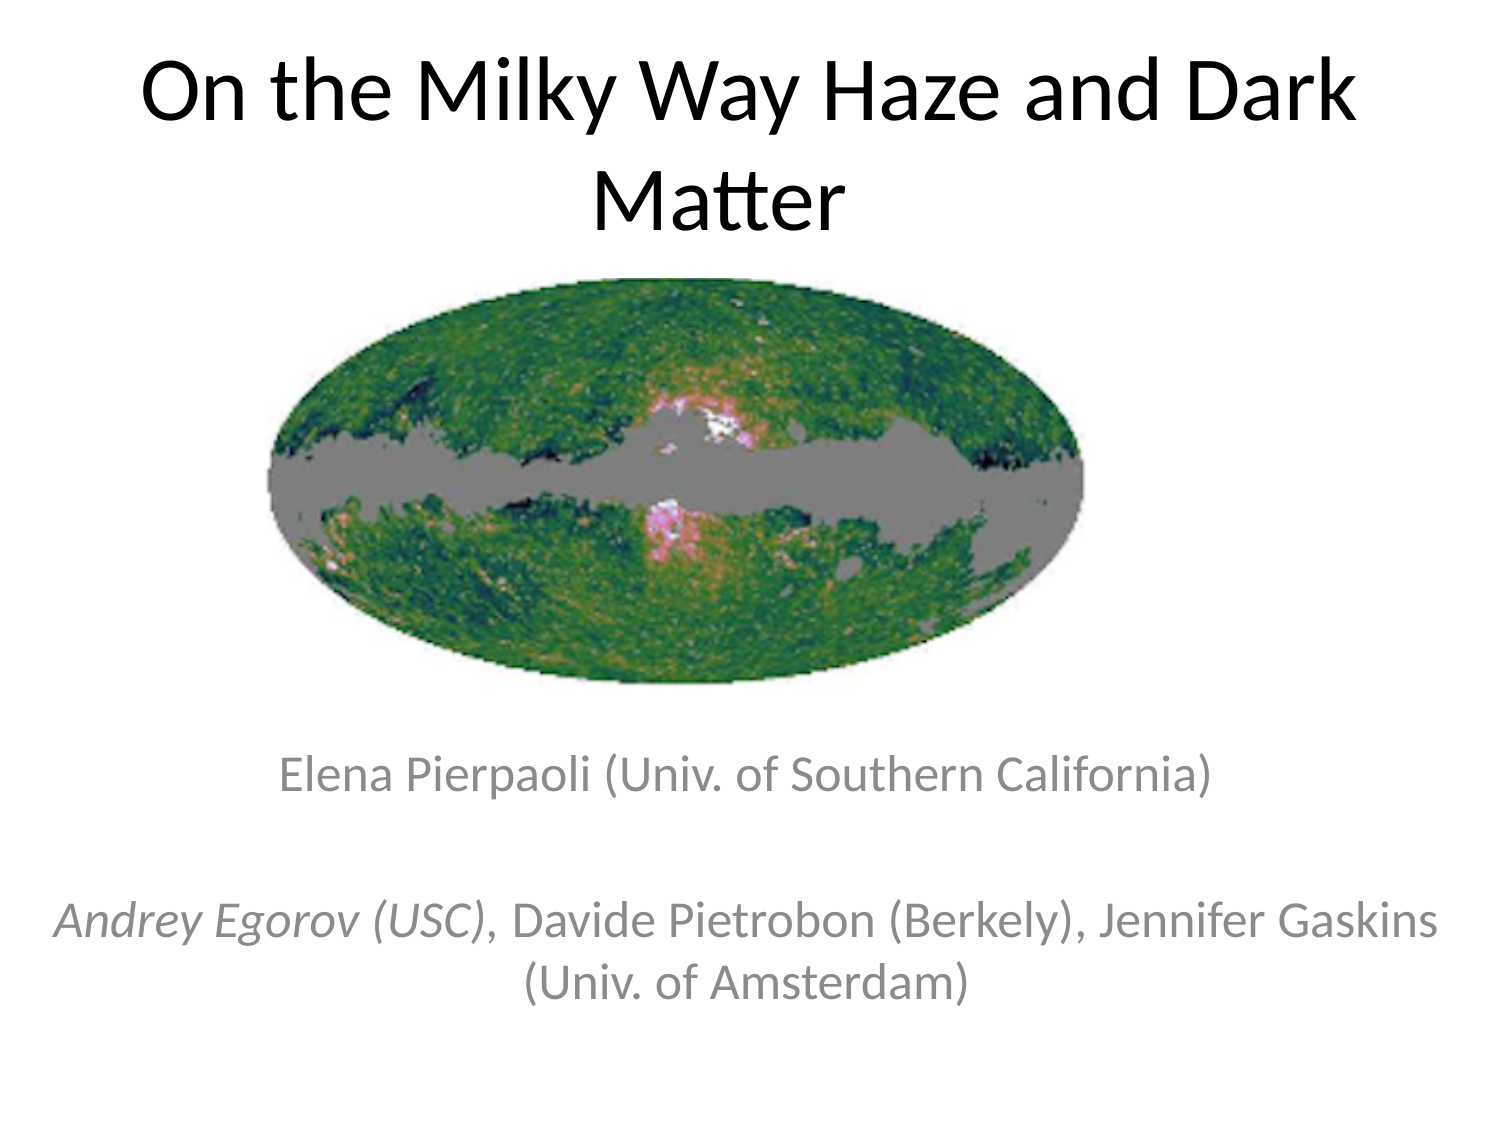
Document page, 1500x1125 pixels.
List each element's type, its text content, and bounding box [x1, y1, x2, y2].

picture [247, 278, 1098, 692]
subtitle Elena Pierpaoli (Univ. of Southern California) Andrey Egorov (USC), Davide Pietrobon (Berkely), Jennifer Gaskins (Univ. of Amsterdam) [18, 732, 1475, 1020]
title On the Milky Way Haze and Dark Matter [45, 18, 1434, 260]
